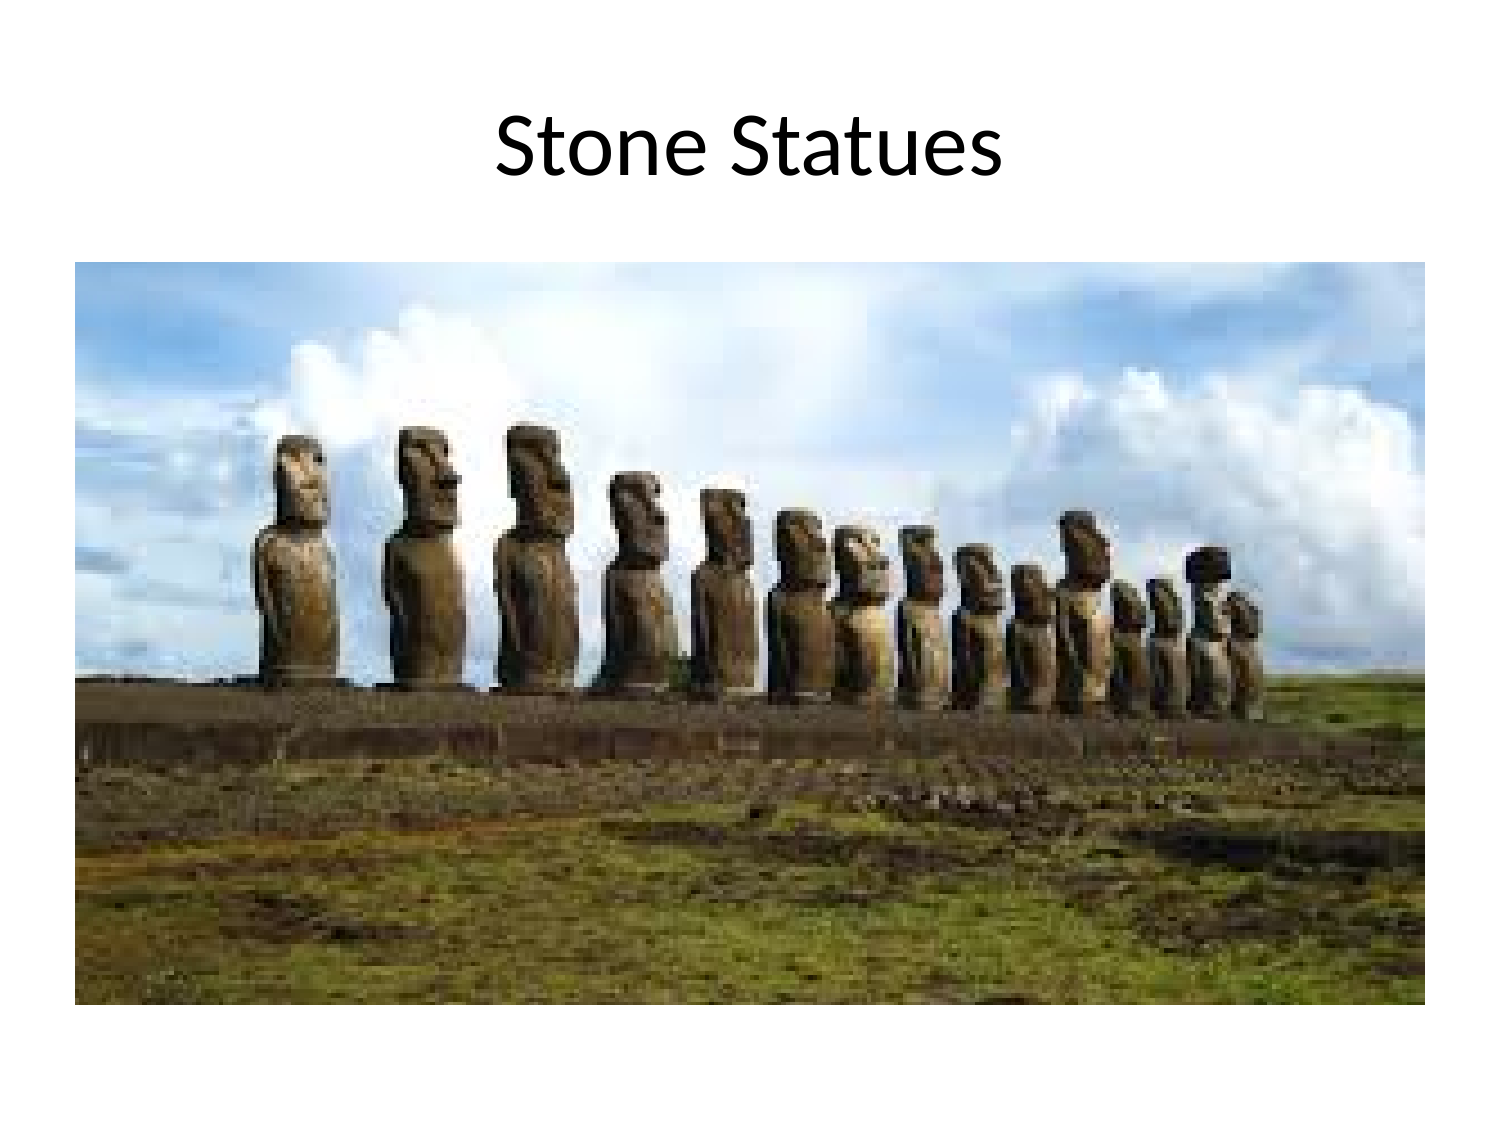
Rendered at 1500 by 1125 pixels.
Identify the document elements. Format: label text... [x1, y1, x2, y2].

title Stone Statues [75, 45, 1425, 233]
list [74, 262, 1426, 1006]
